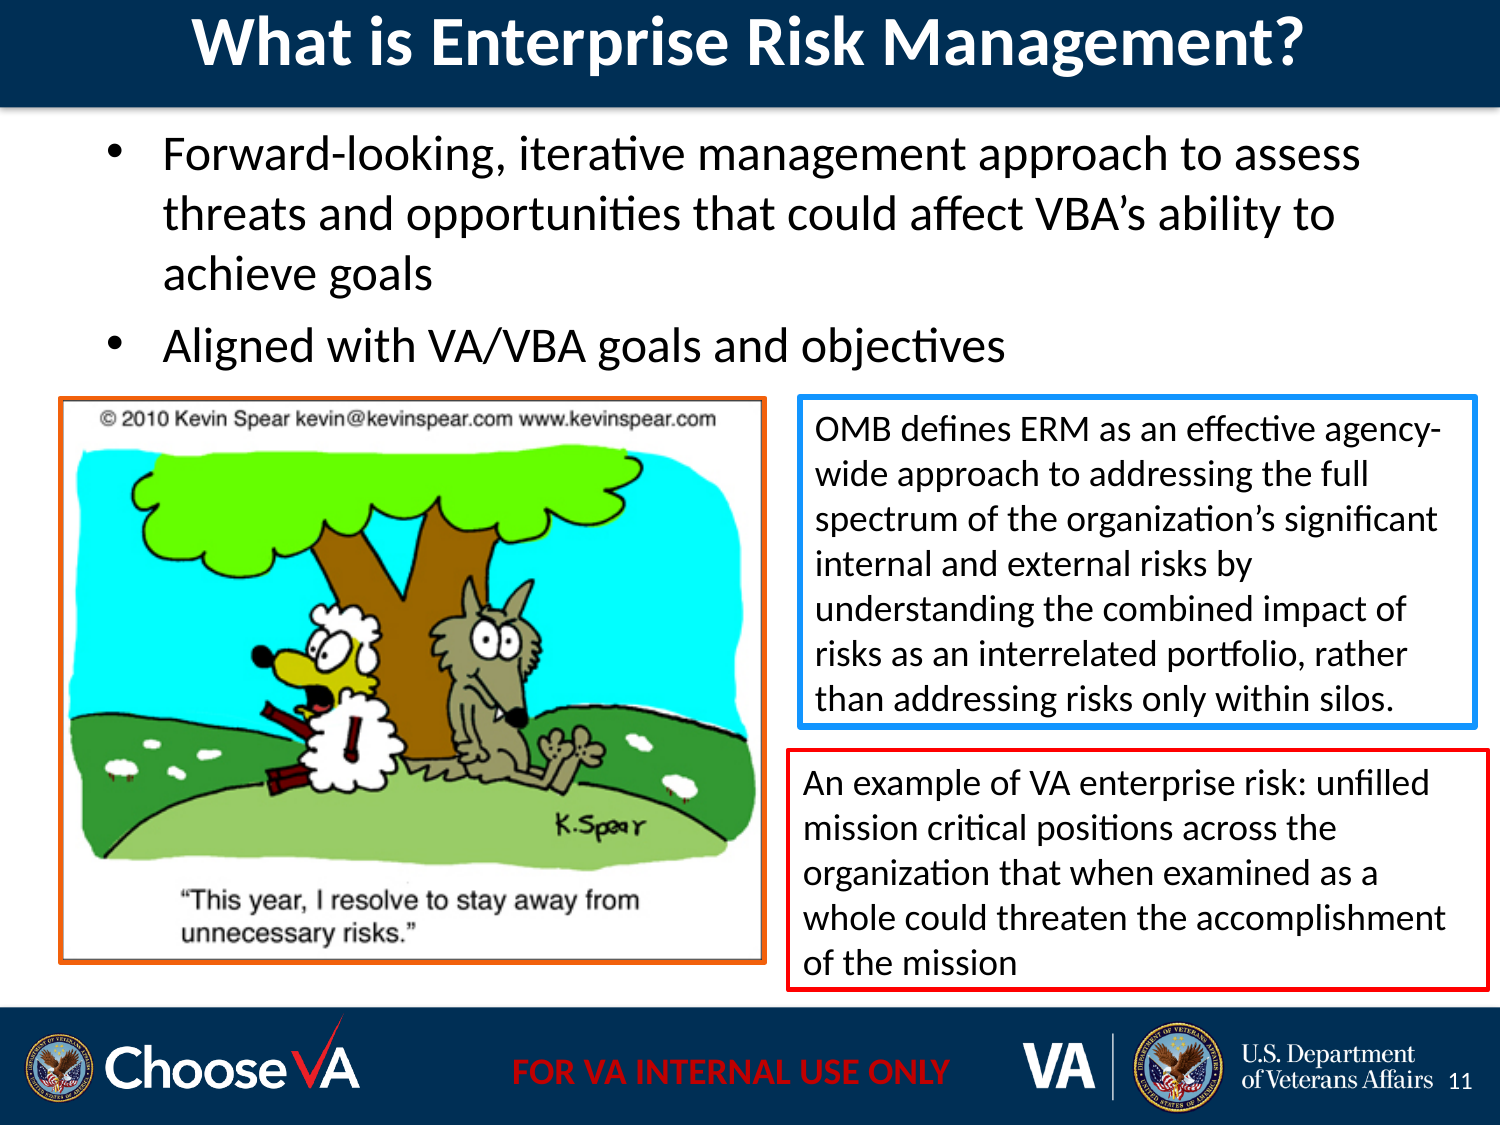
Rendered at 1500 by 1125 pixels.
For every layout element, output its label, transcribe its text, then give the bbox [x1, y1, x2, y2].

picture [62, 400, 763, 961]
picture [1017, 1014, 1438, 1120]
slide_number 11 [1425, 1049, 1489, 1110]
text_box OMB defines ERM as an effective agency-wide approach to addressing the full spectrum of the organization’s significant internal and external risks by understanding the combined impact of risks as an interrelated portfolio, rather than addressing risks only within silos. [799, 396, 1475, 727]
list Forward-looking, iterative management approach to assess threats and opportunities that could affect VBA’s ability to achieve goals Aligned with VA/VBA goals and objectives [62, 112, 1450, 905]
picture [24, 1012, 360, 1103]
text_box An example of VA enterprise risk: unfilled mission critical positions across the organization that when examined as a whole could threaten the accomplishment of the mission [788, 750, 1489, 990]
title What is Enterprise Risk Management? [0, 0, 1500, 88]
